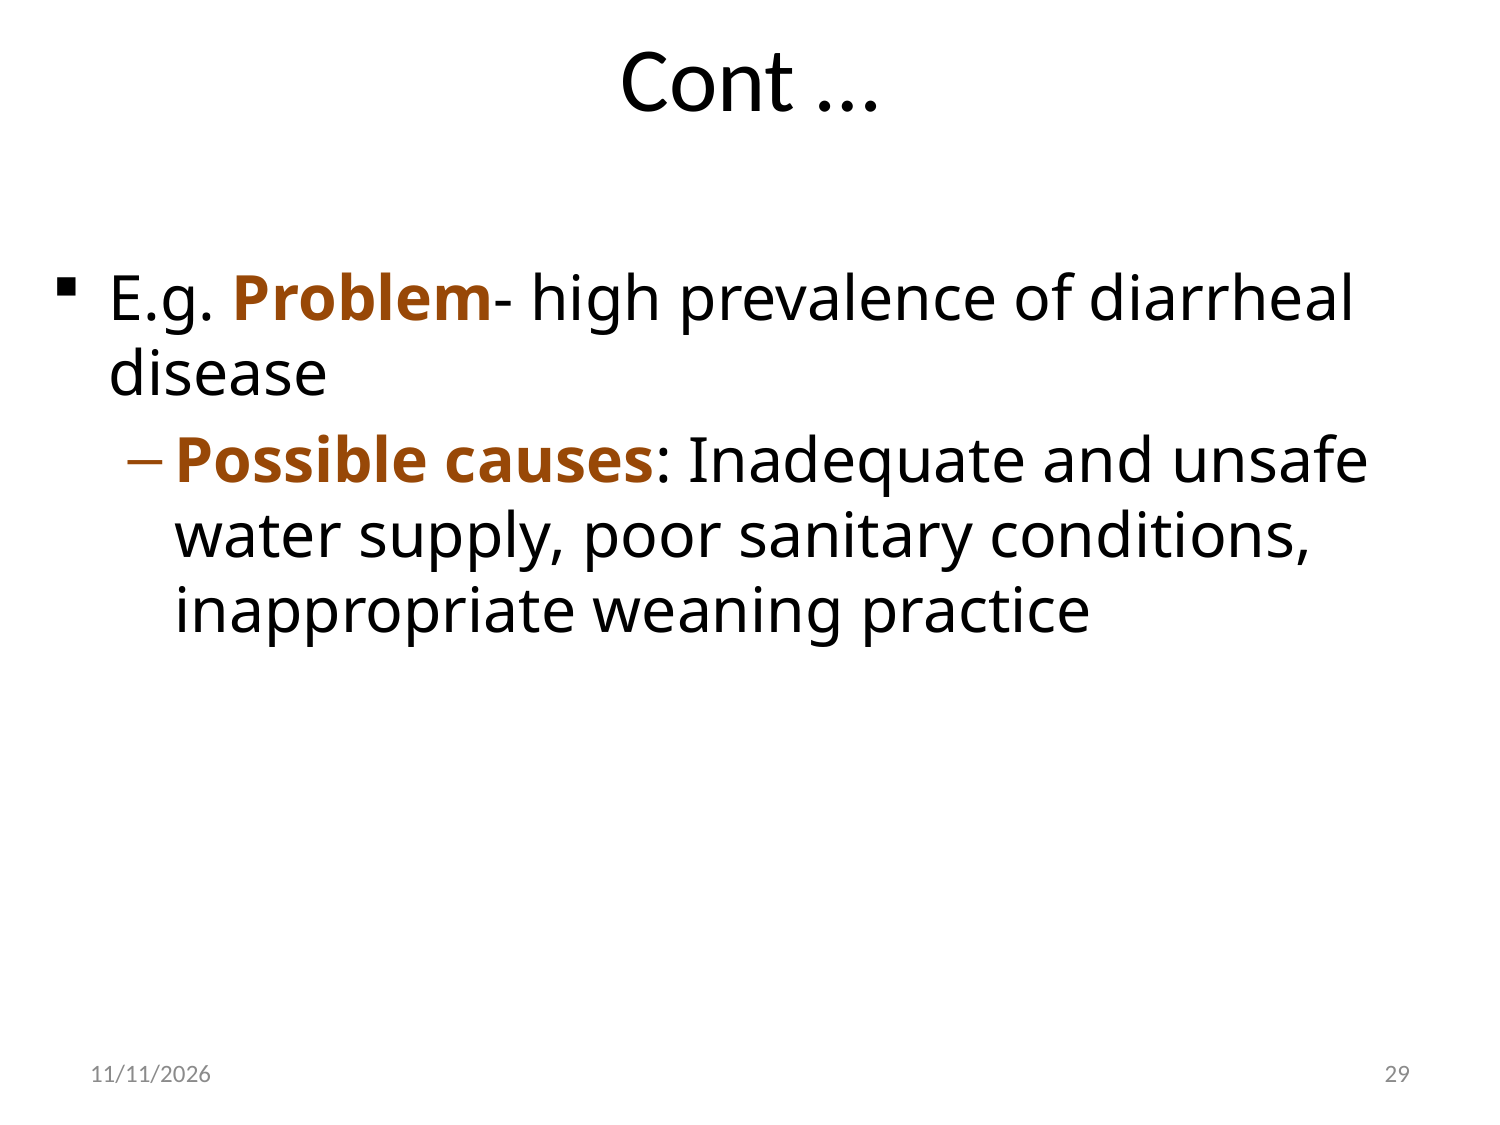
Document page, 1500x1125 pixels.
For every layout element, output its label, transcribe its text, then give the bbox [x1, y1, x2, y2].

title Cont … [75, 0, 1425, 150]
slide_number 20-Feb-20 [75, 1042, 425, 1103]
slide_number 29 [1074, 1042, 1425, 1103]
list E.g. Problem- high prevalence of diarrheal disease Possible causes: Inadequate and unsafe water supply, poor sanitary conditions, inappropriate weaning practice [37, 162, 1463, 1050]
